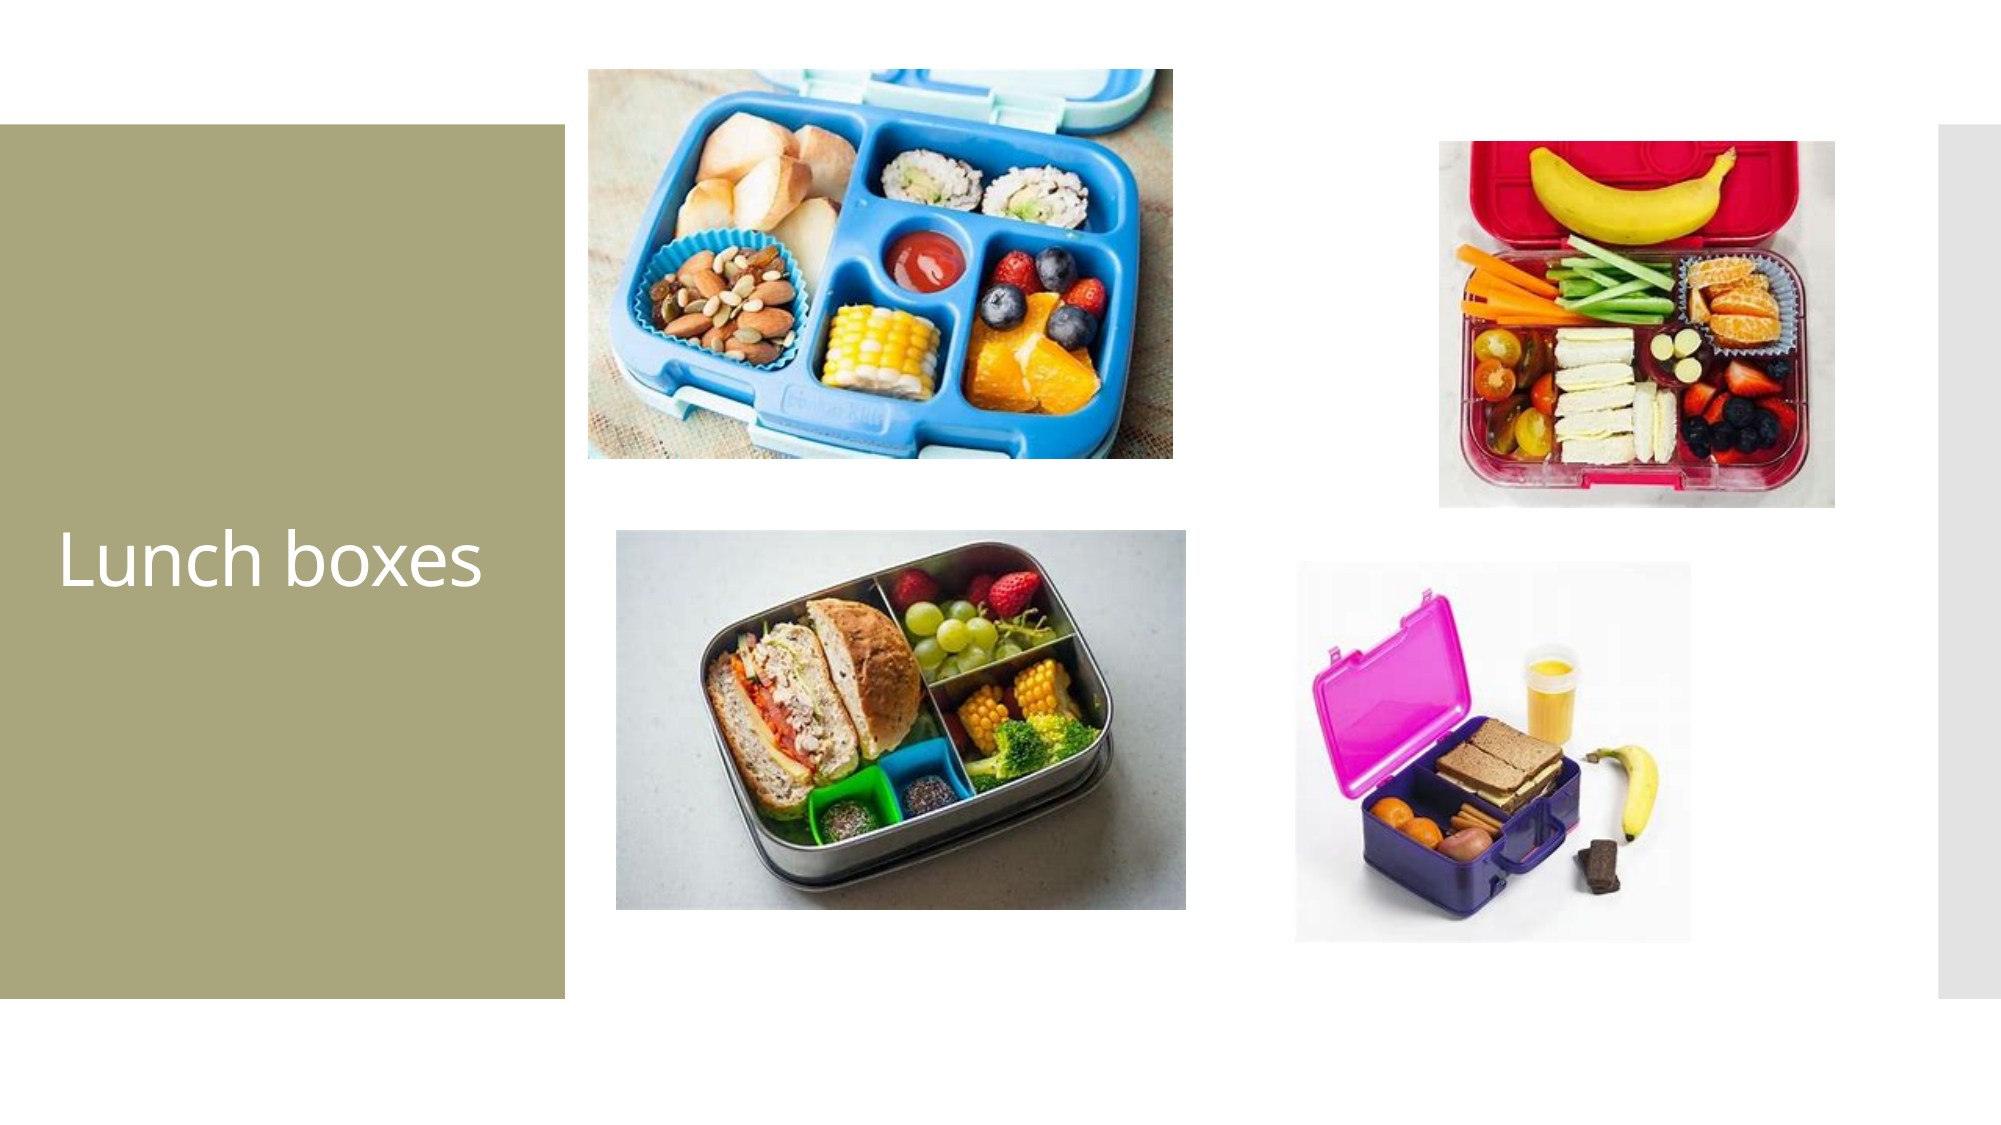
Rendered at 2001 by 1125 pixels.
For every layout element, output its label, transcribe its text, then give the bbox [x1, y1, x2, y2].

picture [588, 69, 1173, 459]
picture [616, 530, 1186, 911]
picture [1439, 141, 1835, 508]
title Lunch boxes [41, 184, 525, 940]
picture [1295, 561, 1691, 944]
